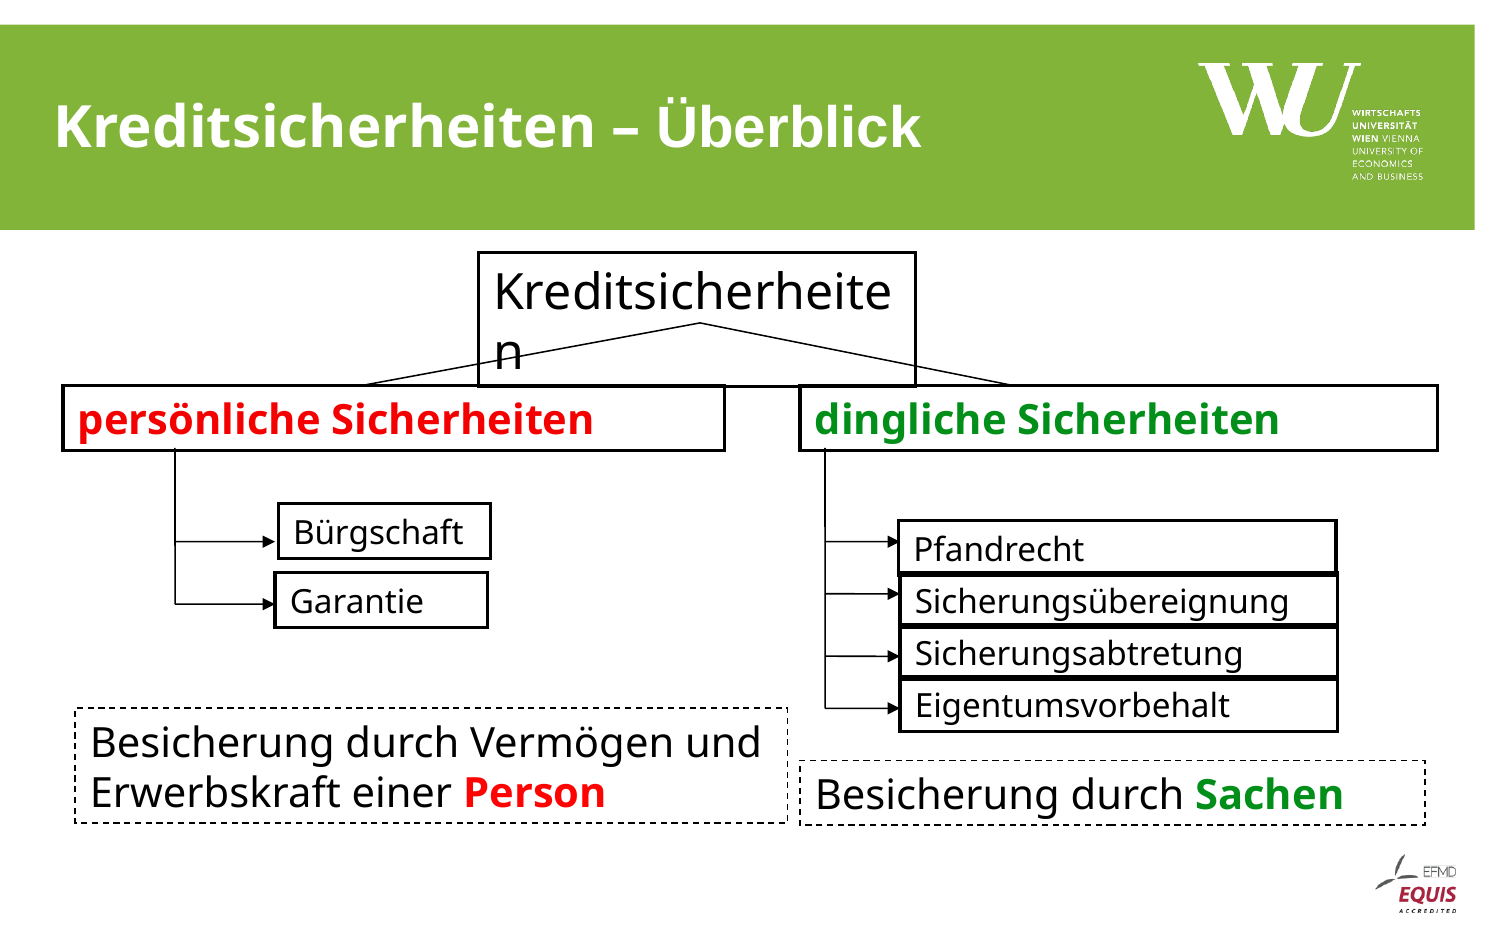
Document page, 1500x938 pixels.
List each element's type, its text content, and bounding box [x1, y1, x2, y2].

text_box Besicherung durch Sachen [800, 760, 1425, 826]
text_box Eigentumsvorbehalt [899, 677, 1338, 732]
picture [1198, 63, 1423, 182]
picture [1375, 854, 1456, 913]
text_box Garantie [274, 572, 488, 628]
text_box Sicherungsübereignung [899, 572, 1338, 624]
title Kreditsicherheiten – Überblick [38, 81, 1030, 181]
text_box persönliche Sicherheiten [62, 385, 725, 451]
text_box Bürgschaft [278, 503, 491, 559]
text_box Besicherung durch Vermögen und Erwerbskraft einer Person [75, 708, 788, 823]
text_box [824, 650, 901, 663]
text_box [174, 597, 275, 611]
text_box Kreditsicherheiten [478, 252, 916, 387]
text_box [824, 587, 901, 601]
text_box Sicherungsabtretung [899, 624, 1338, 677]
text_box Pfandrecht [898, 520, 1337, 576]
text_box dingliche Sicherheiten [800, 385, 1438, 451]
text_box [824, 535, 901, 548]
text_box [174, 535, 275, 548]
text_box [824, 702, 899, 715]
